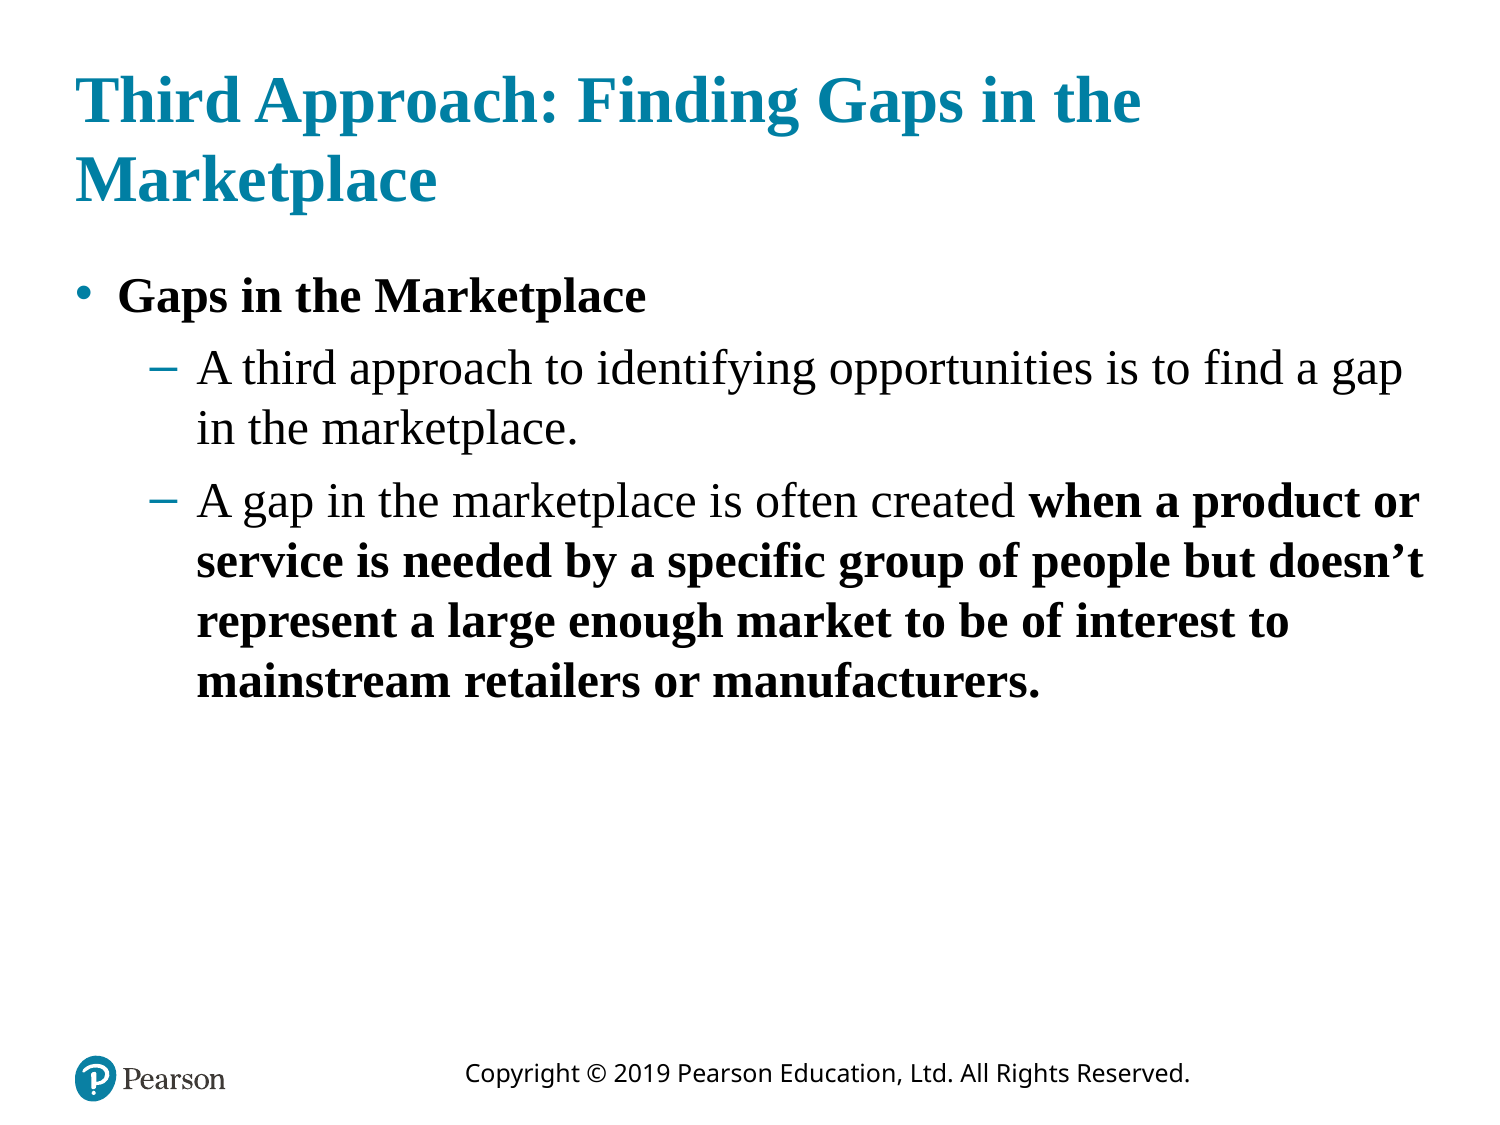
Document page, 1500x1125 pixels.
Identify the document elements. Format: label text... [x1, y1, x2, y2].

title Third Approach: Finding Gaps in the Marketplace [75, 35, 1425, 216]
list Gaps in the Marketplace A third approach to identifying opportunities is to find a gap in the marketplace. A gap in the marketplace is often created when a product or service is needed by a specific group of people but doesn’t represent a large enough market to be of interest to mainstream retailers or manufacturers. [75, 262, 1425, 1005]
